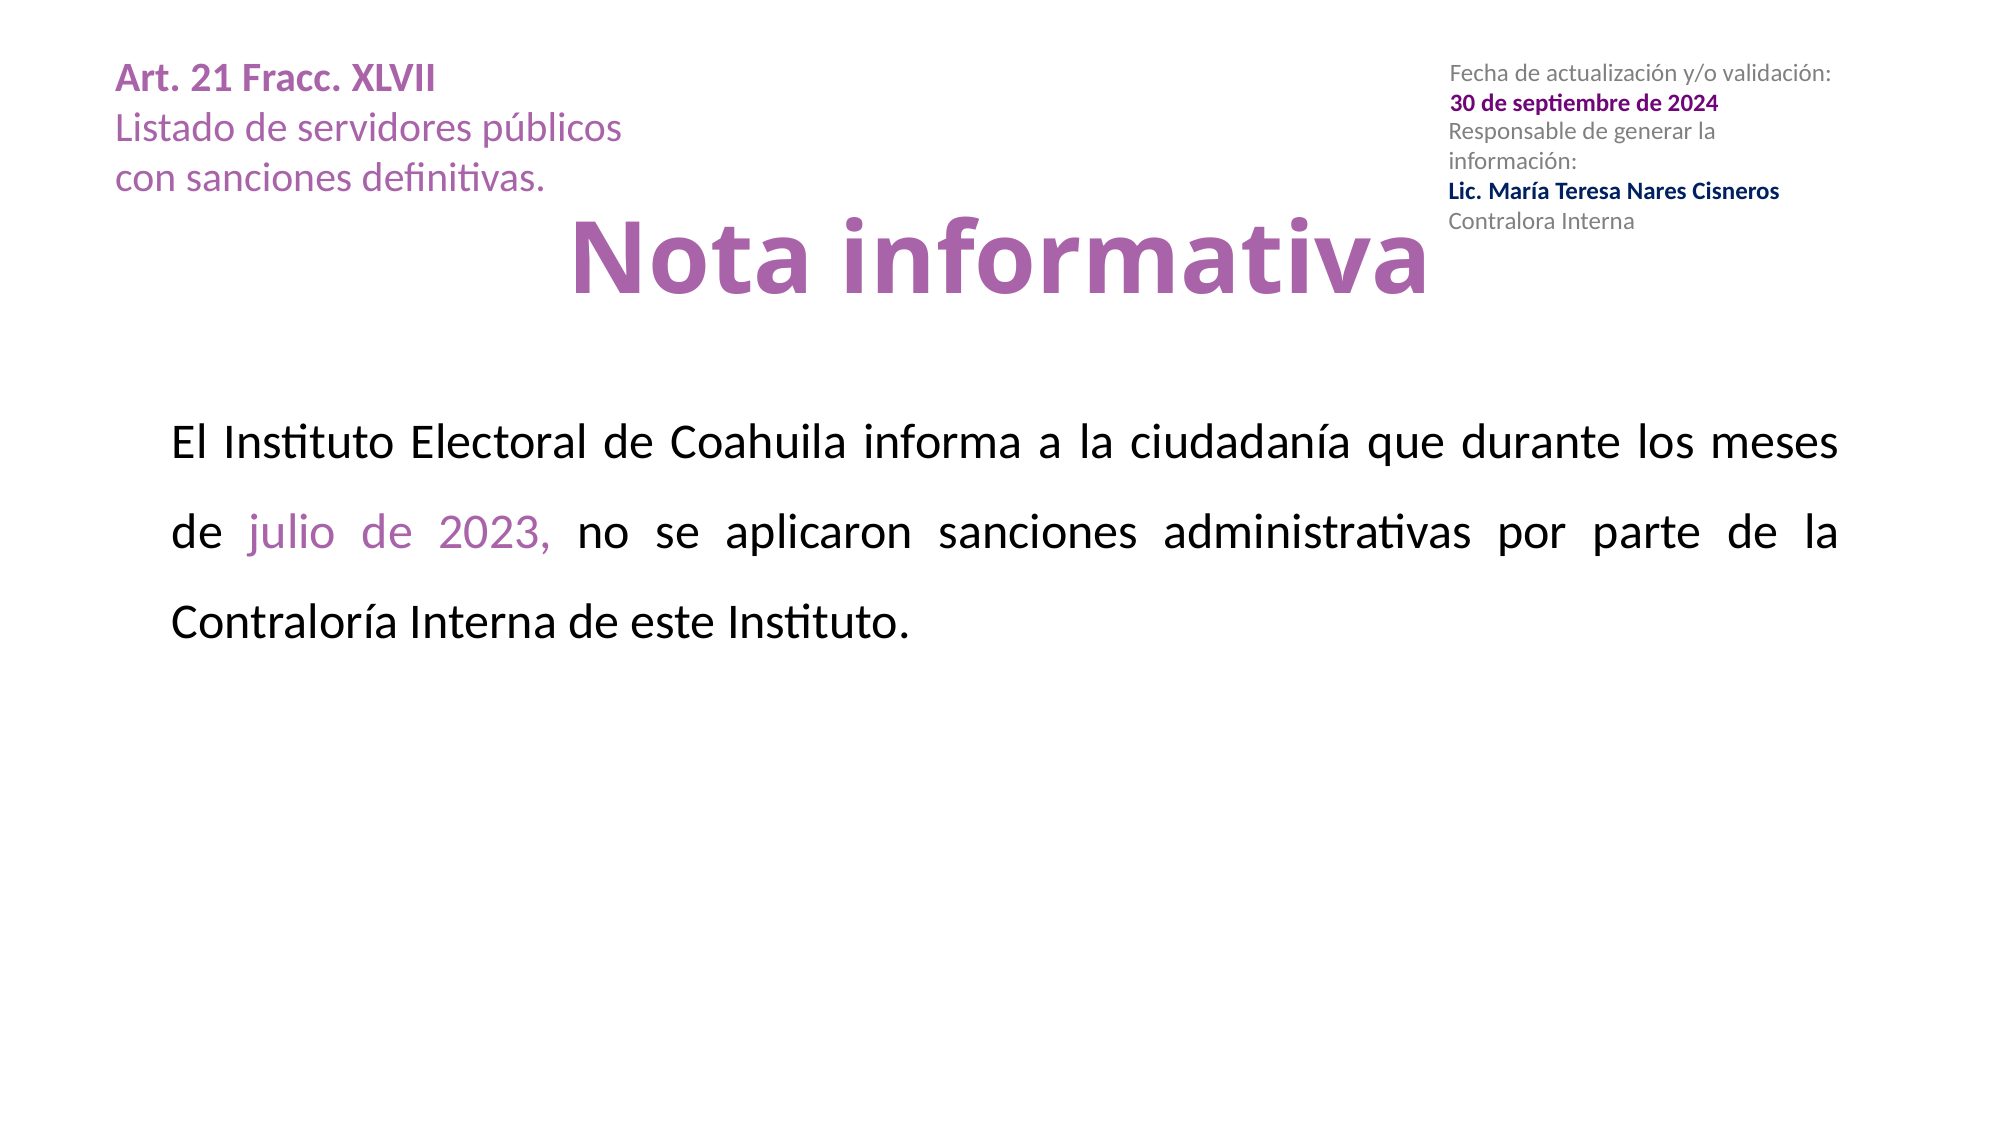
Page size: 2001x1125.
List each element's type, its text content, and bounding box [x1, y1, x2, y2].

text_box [1433, 49, 1856, 244]
subtitle El Instituto Electoral de Coahuila informa a la ciudadanía que durante los meses de julio de 2023, no se aplicaron sanciones administrativas por parte de la Contraloría Interna de este Instituto. [127, 371, 1856, 803]
text_box Art. 21 Fracc. XLVII Listado de servidores públicos con sanciones definitivas. [100, 41, 678, 257]
title Nota informativa [544, 167, 1456, 323]
